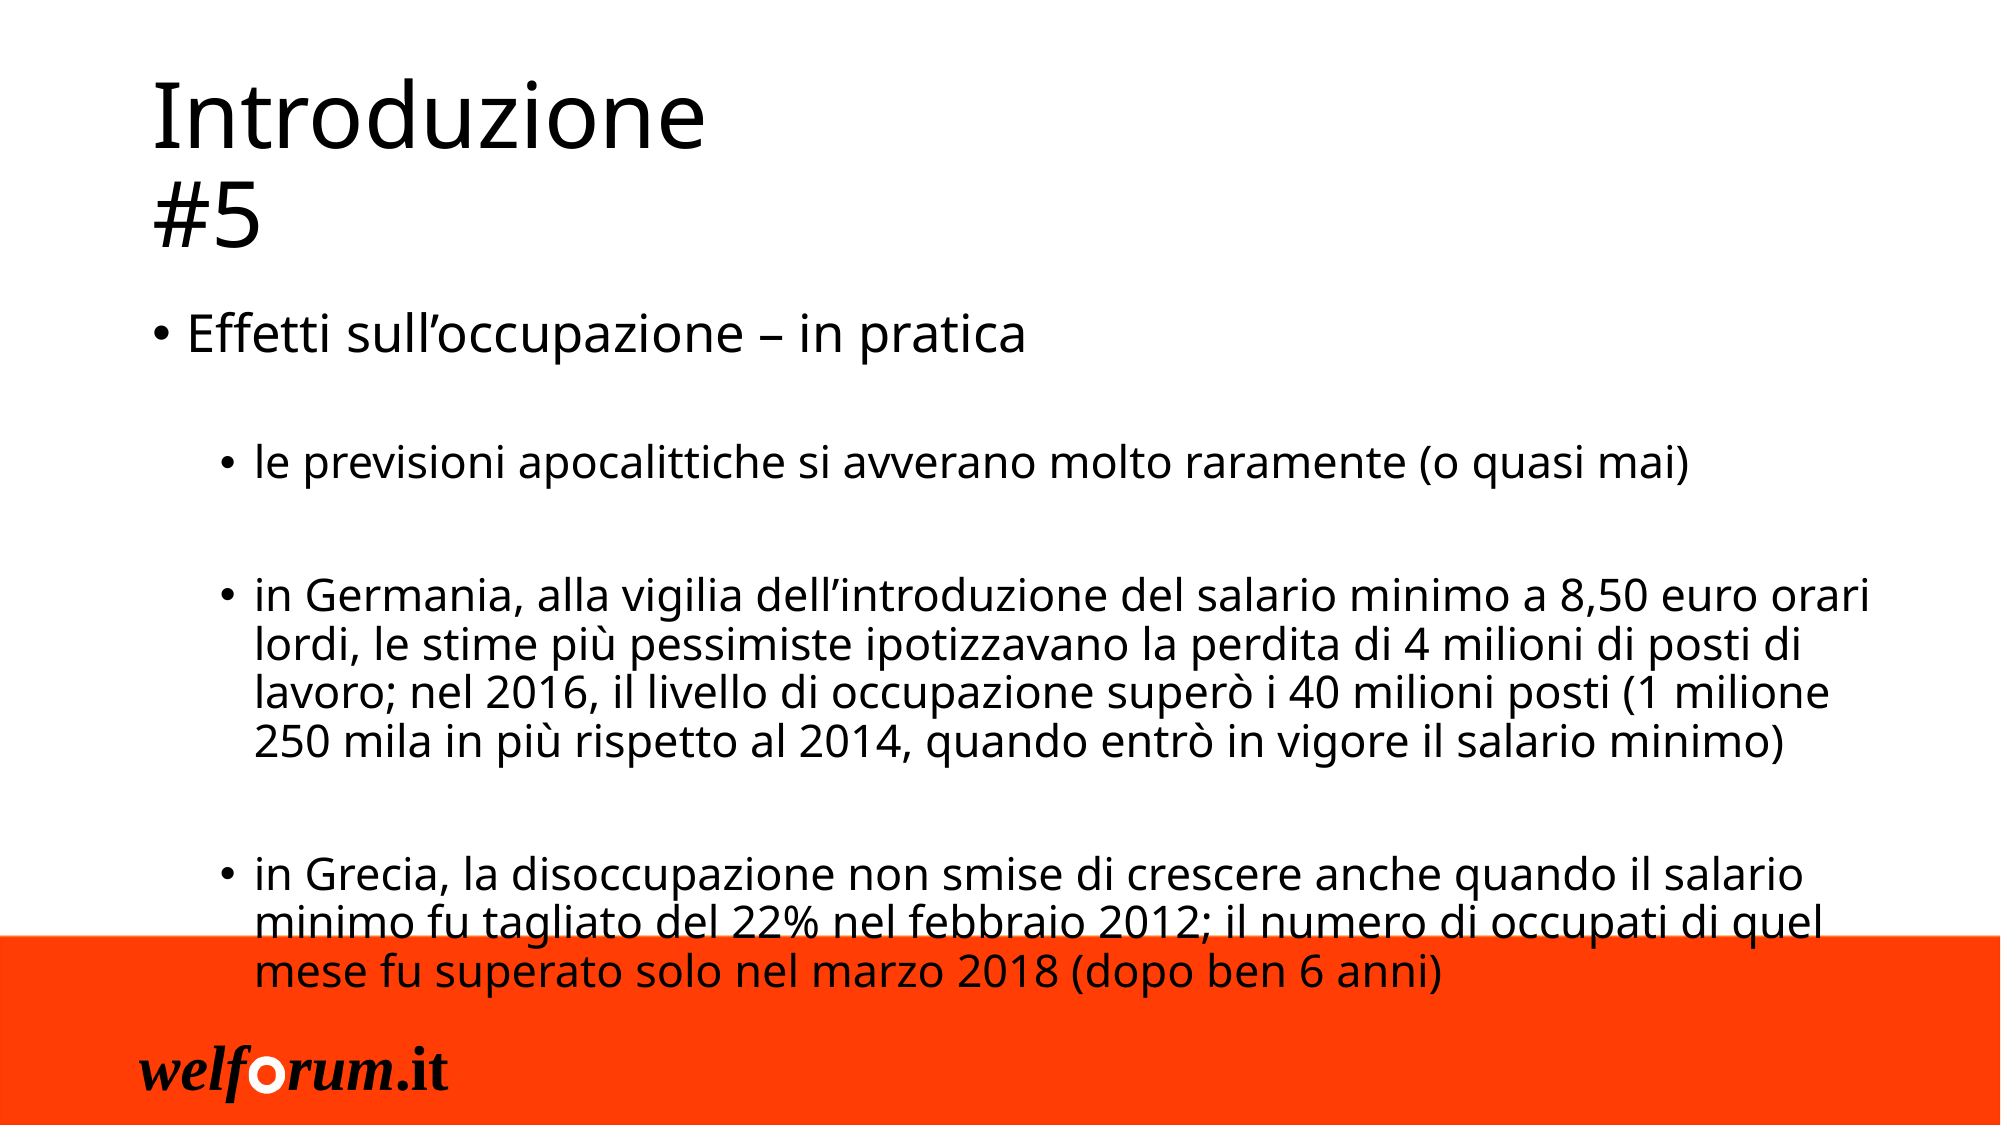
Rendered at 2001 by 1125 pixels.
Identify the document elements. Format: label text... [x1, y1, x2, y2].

list Effetti sull’occupazione – in pratica le previsioni apocalittiche si avverano molto raramente (o quasi mai) in Germania, alla vigilia dell’introduzione del salario minimo a 8,50 euro orari lordi, le stime più pessimiste ipotizzavano la perdita di 4 milioni di posti di lavoro; nel 2016, il livello di occupazione superò i 40 milioni posti (1 milione 250 mila in più rispetto al 2014, quando entrò in vigore il salario minimo) in Grecia, la disoccupazione non smise di crescere anche quando il salario minimo fu tagliato del 22% nel febbraio 2012; il numero di occupati di quel mese fu superato solo nel marzo 2018 (dopo ben 6 anni) [137, 299, 1926, 1014]
picture [0, 0, 2001, 1125]
title Introduzione #5 [137, 59, 1863, 278]
